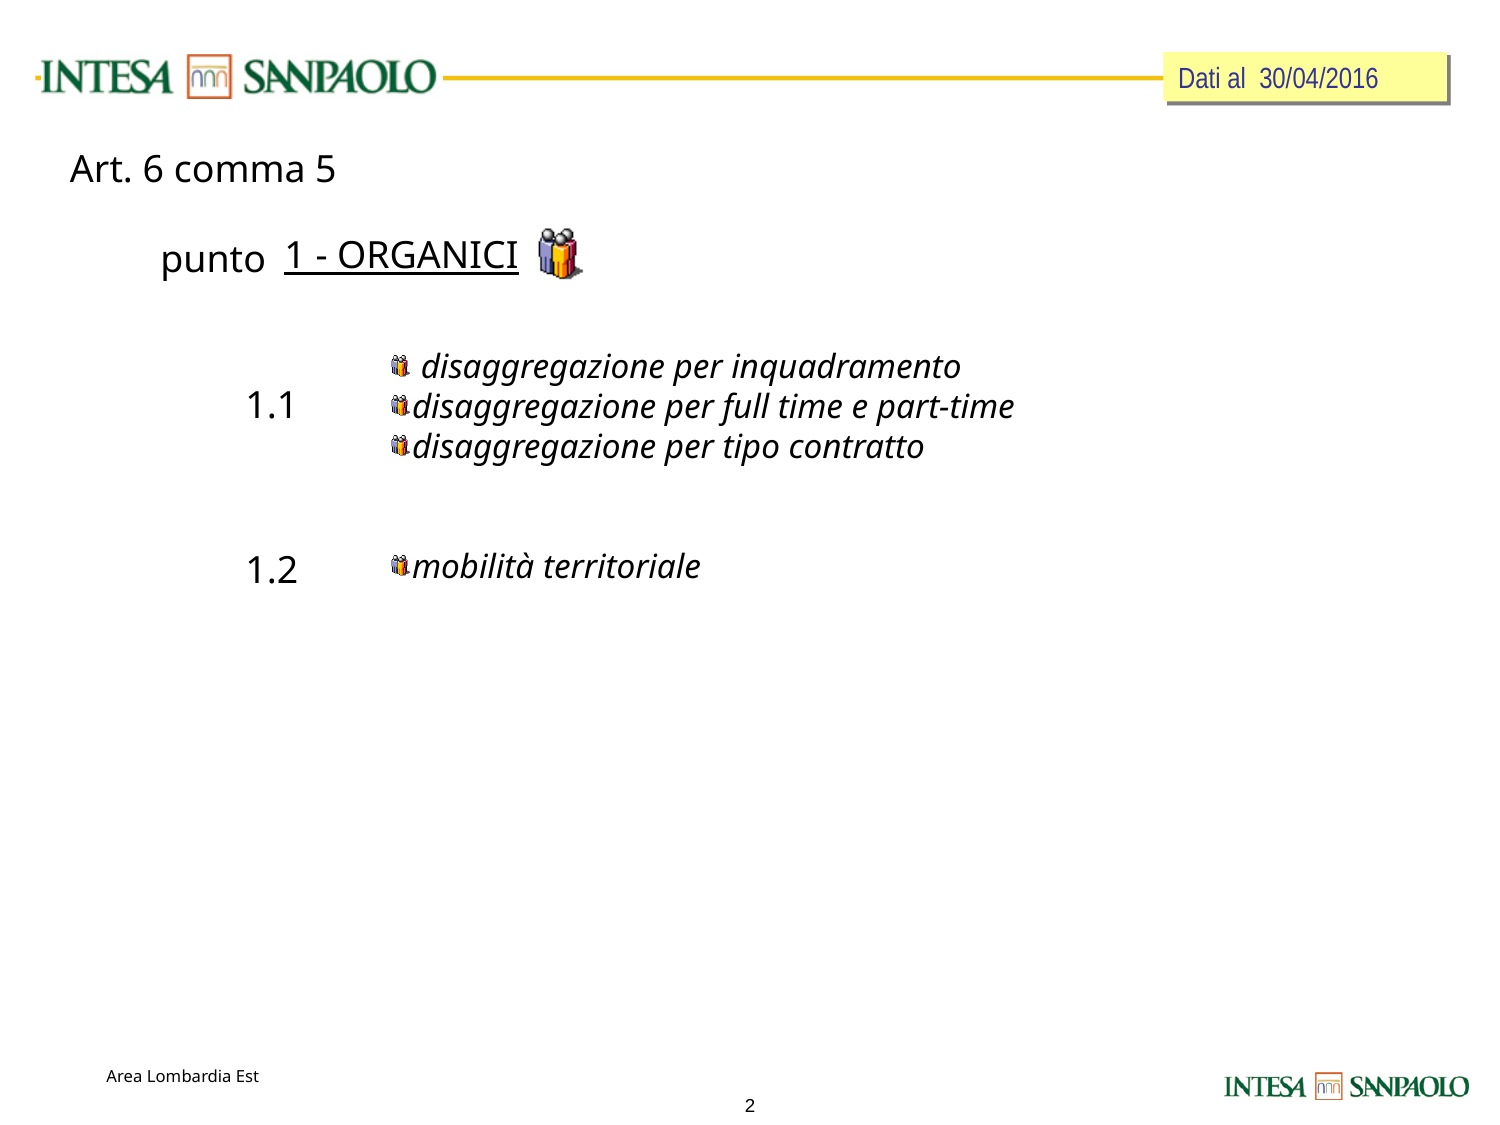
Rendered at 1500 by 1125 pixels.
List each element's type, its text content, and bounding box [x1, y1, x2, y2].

picture [40, 54, 443, 100]
picture [388, 393, 413, 417]
picture [1224, 1072, 1473, 1100]
text_box Dati al 30/04/2016 [1163, 51, 1447, 102]
picture [388, 433, 413, 457]
picture [530, 223, 591, 284]
text_box 1.1 [218, 373, 325, 434]
text_box 1 - ORGANICI [431, 224, 528, 284]
text_box disaggregazione per inquadramento disaggregazione per full time e part-time disaggregazione per tipo contratto mobilità territoriale [336, 338, 1288, 872]
text_box 1.2 [218, 538, 325, 599]
picture [388, 553, 413, 577]
text_box Art. 6 comma 5 punto [0, 137, 431, 287]
picture [388, 353, 413, 378]
